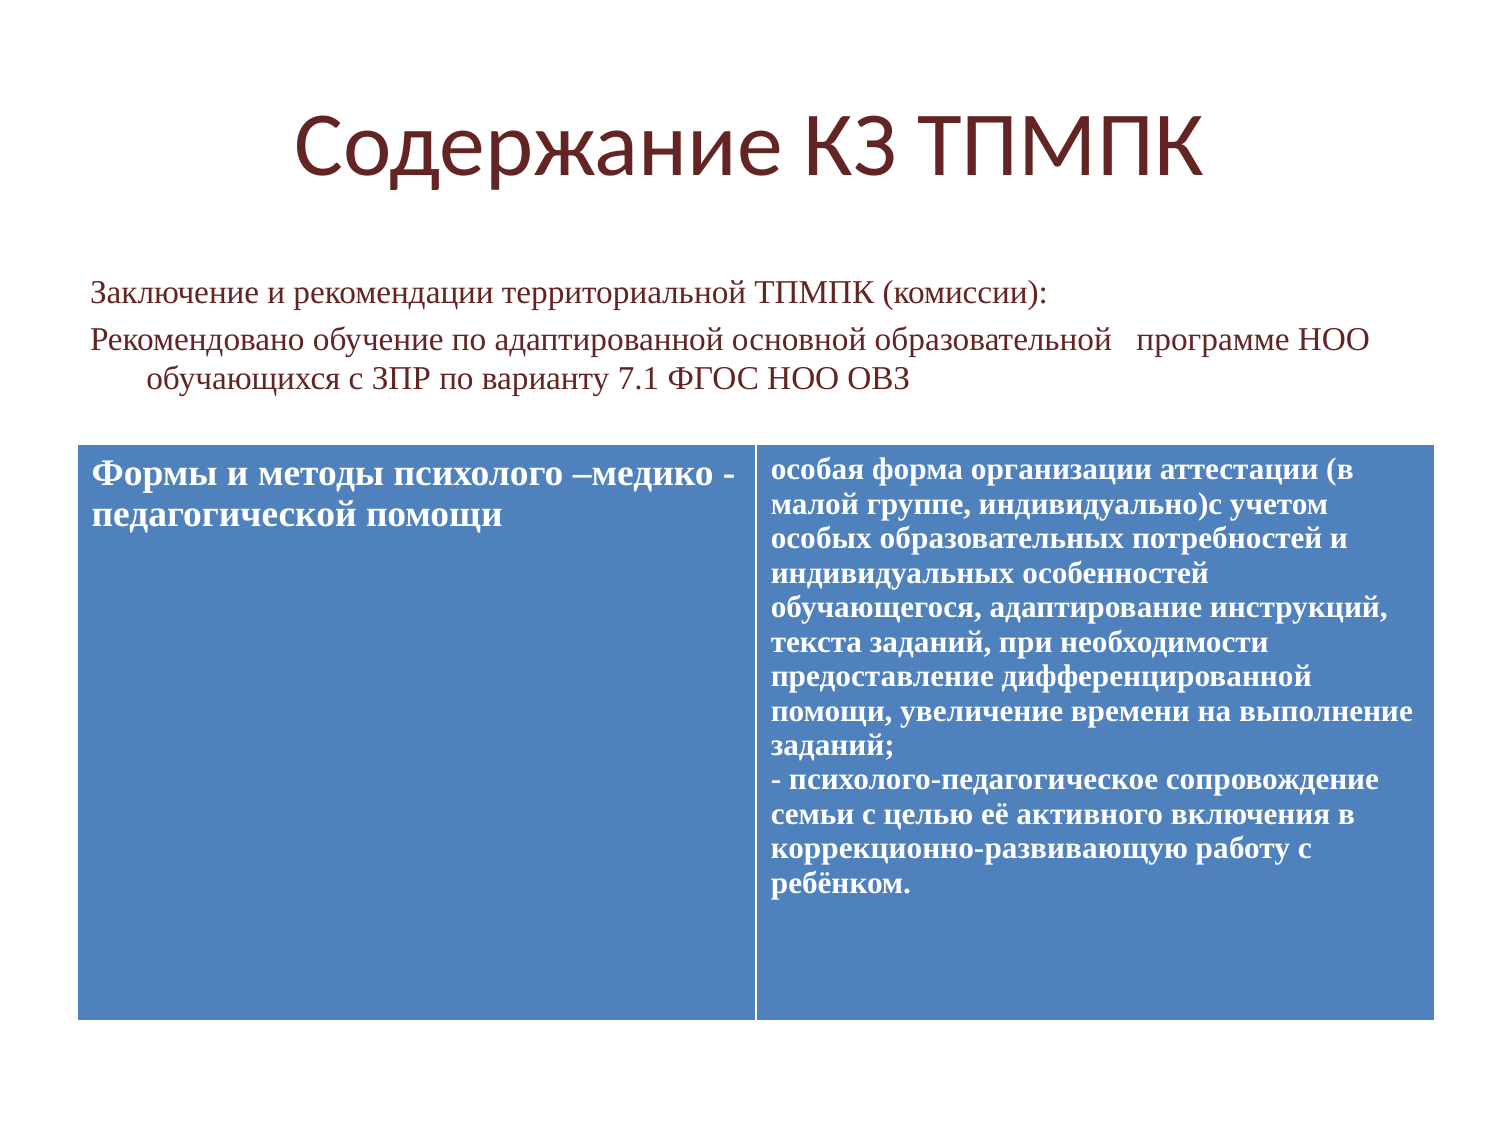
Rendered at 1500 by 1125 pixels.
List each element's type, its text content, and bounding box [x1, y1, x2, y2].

table_header Формы и методы психолого –медико - педагогической помощи [78, 445, 755, 1020]
table_header особая форма организации аттестации (в малой группе, индивидуально)с учетом особых образовательных потребностей и индивидуальных особенностей обучающегося, адаптирование инструкций, текста заданий, при необходимости предоставление дифференцированной помощи, увеличение времени на выполнение заданий; - психолого-педагогическое сопровождение семьи с целью её активного включения в коррекционно-развивающую работу с ребёнком. [757, 445, 1434, 1020]
list Заключение и рекомендации территориальной ТПМПК (комиссии): Рекомендовано обучение по адаптированной основной образовательной программе НОО обучающихся с ЗПР по варианту 7.1 ФГОС НОО ОВЗ [75, 262, 1425, 444]
title Содержание КЗ ТПМПК [75, 45, 1425, 233]
